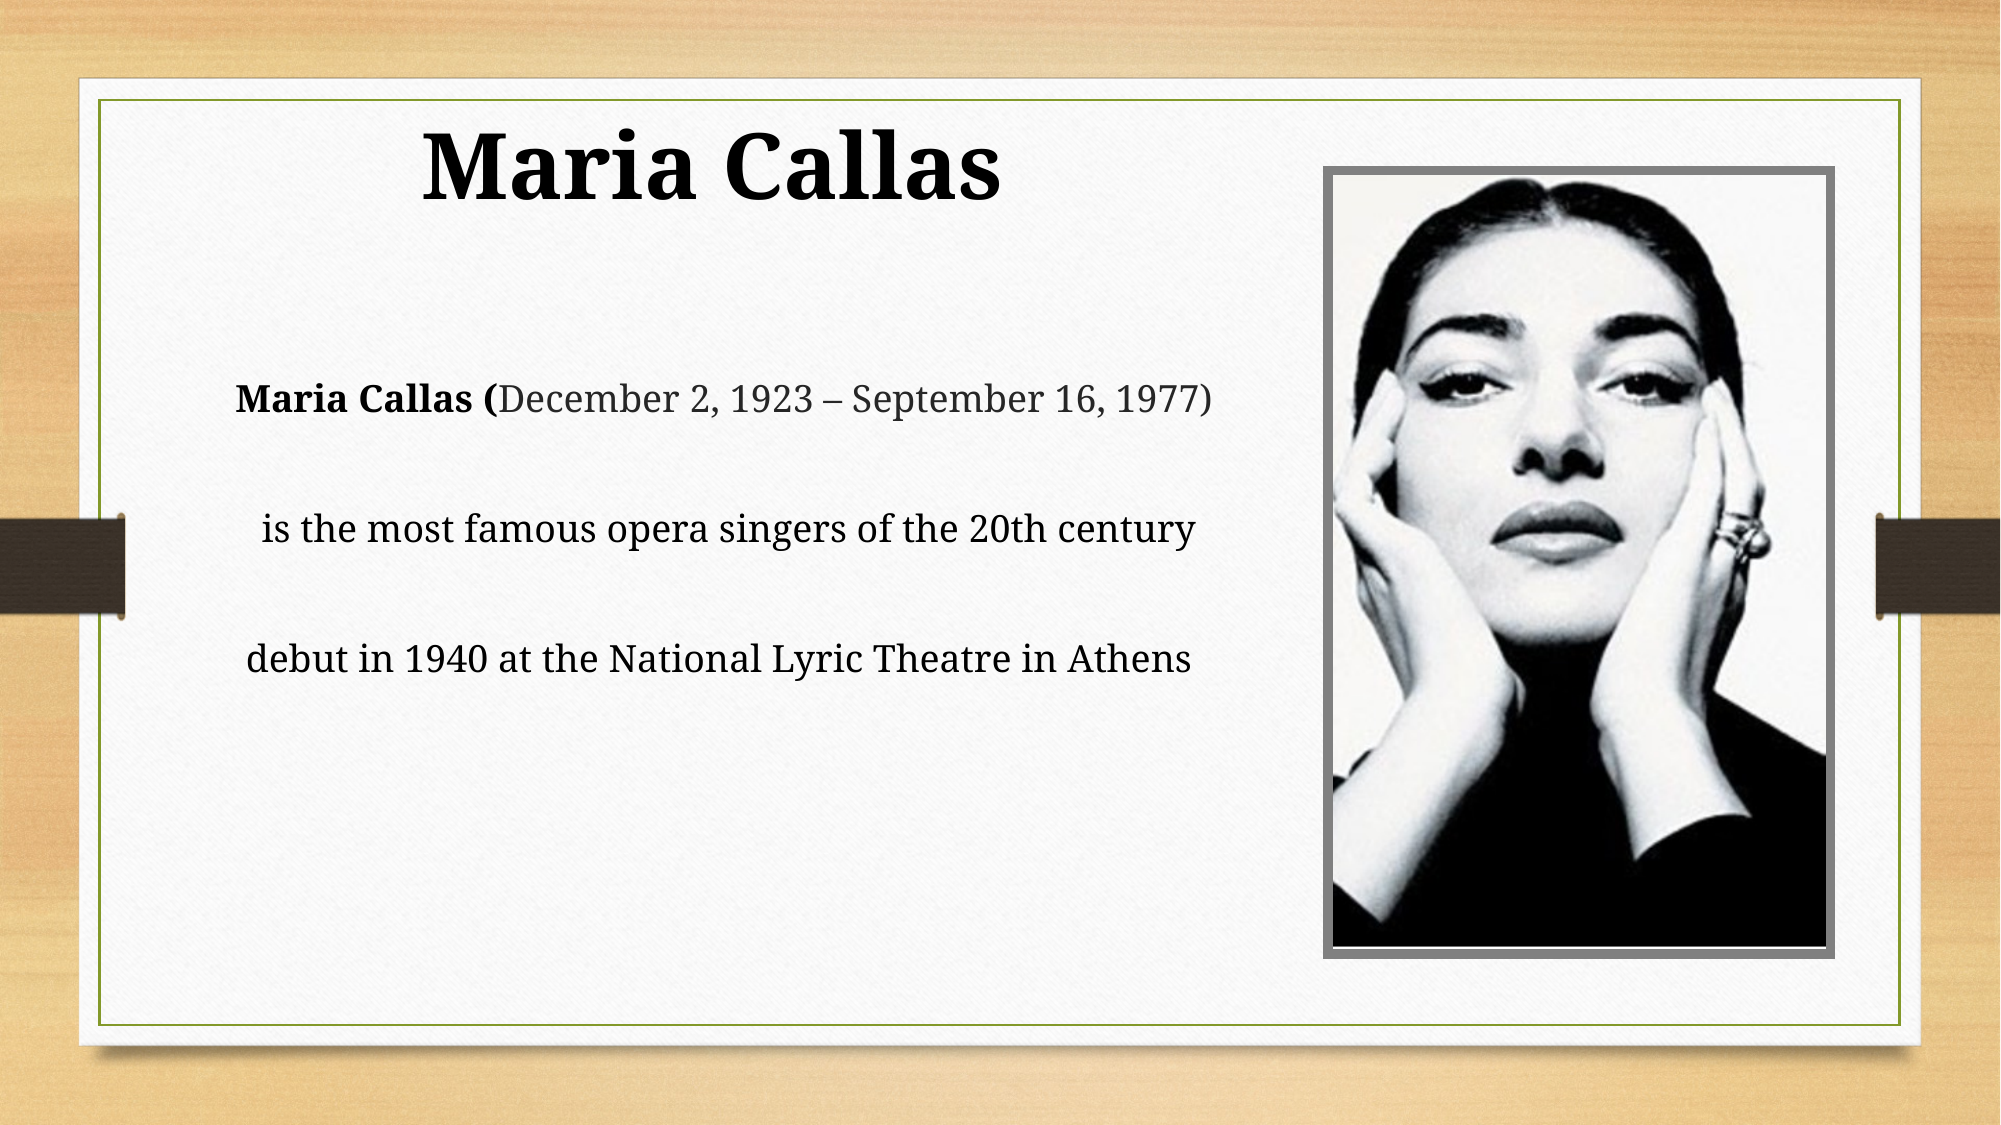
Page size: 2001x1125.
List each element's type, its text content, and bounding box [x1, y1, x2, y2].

picture [0, 0, 2001, 1125]
title Maria Callas [212, 0, 1237, 225]
list Maria Callas (December 2, 1923 – September 16, 1977) is the most famous opera singers of the 20th century debut in 1940 at the National Lyric Theatre in Athens [212, 367, 1237, 1096]
